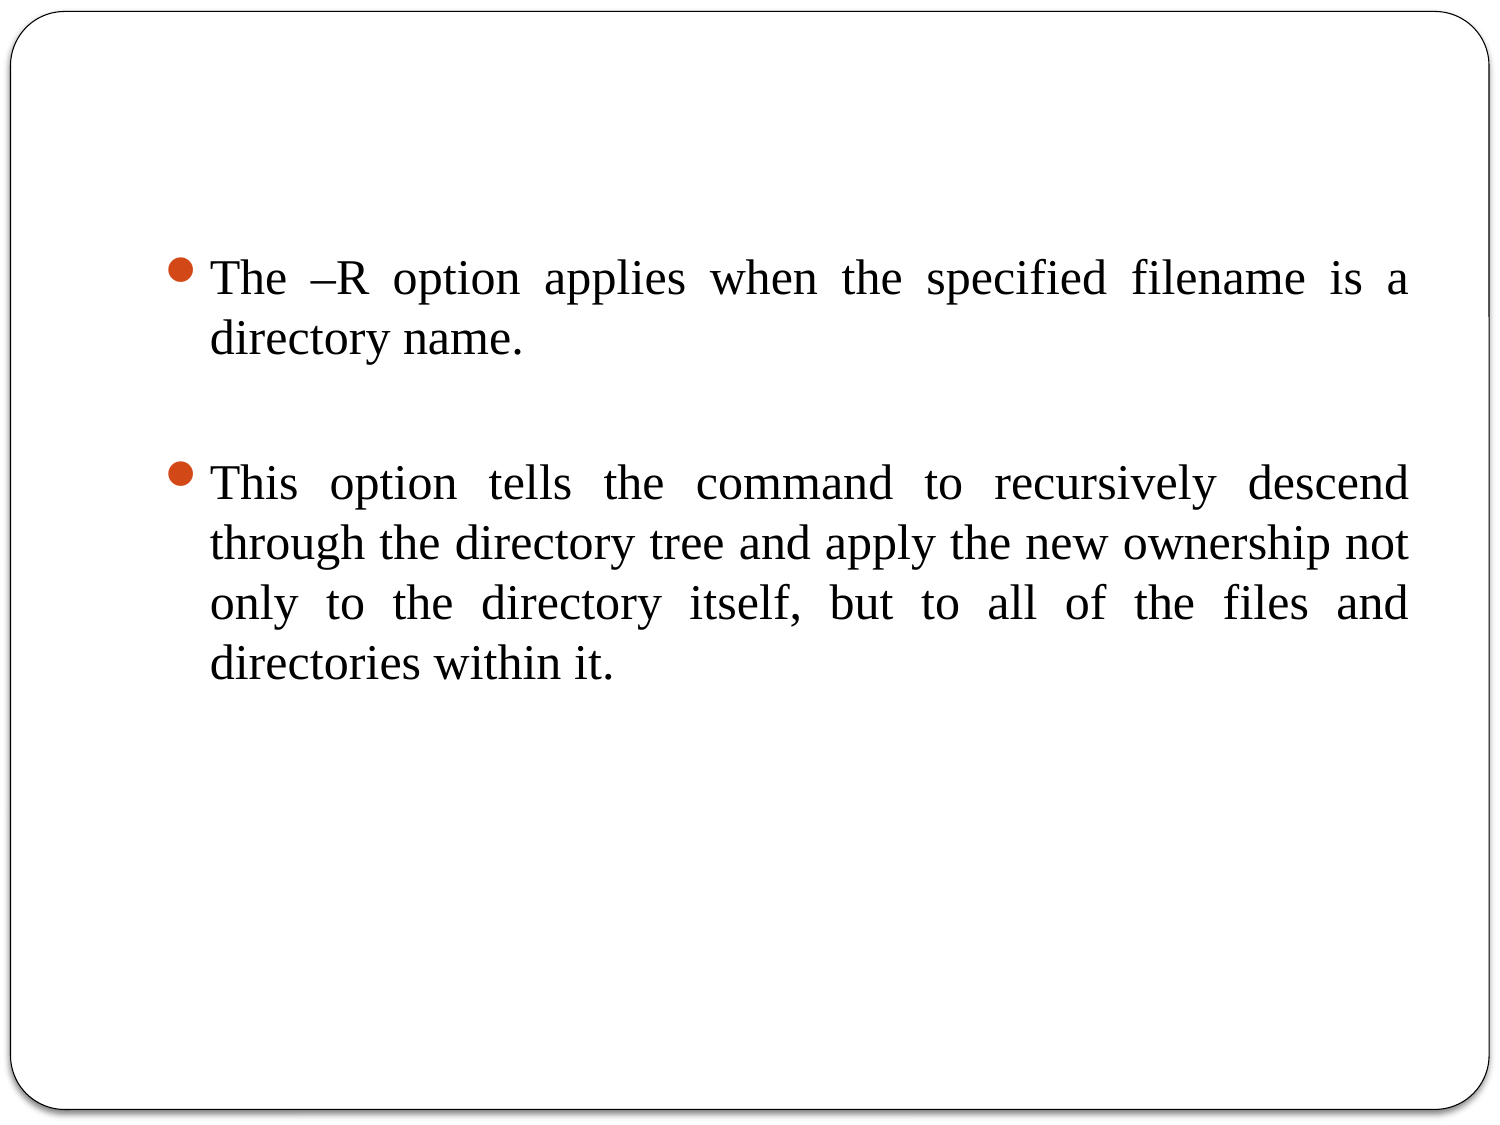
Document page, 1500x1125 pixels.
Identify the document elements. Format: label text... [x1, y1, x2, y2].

list The –R option applies when the specified filename is a directory name. This option tells the command to recursively descend through the directory tree and apply the new ownership not only to the directory itself, but to all of the files and directories within it. [150, 237, 1425, 988]
